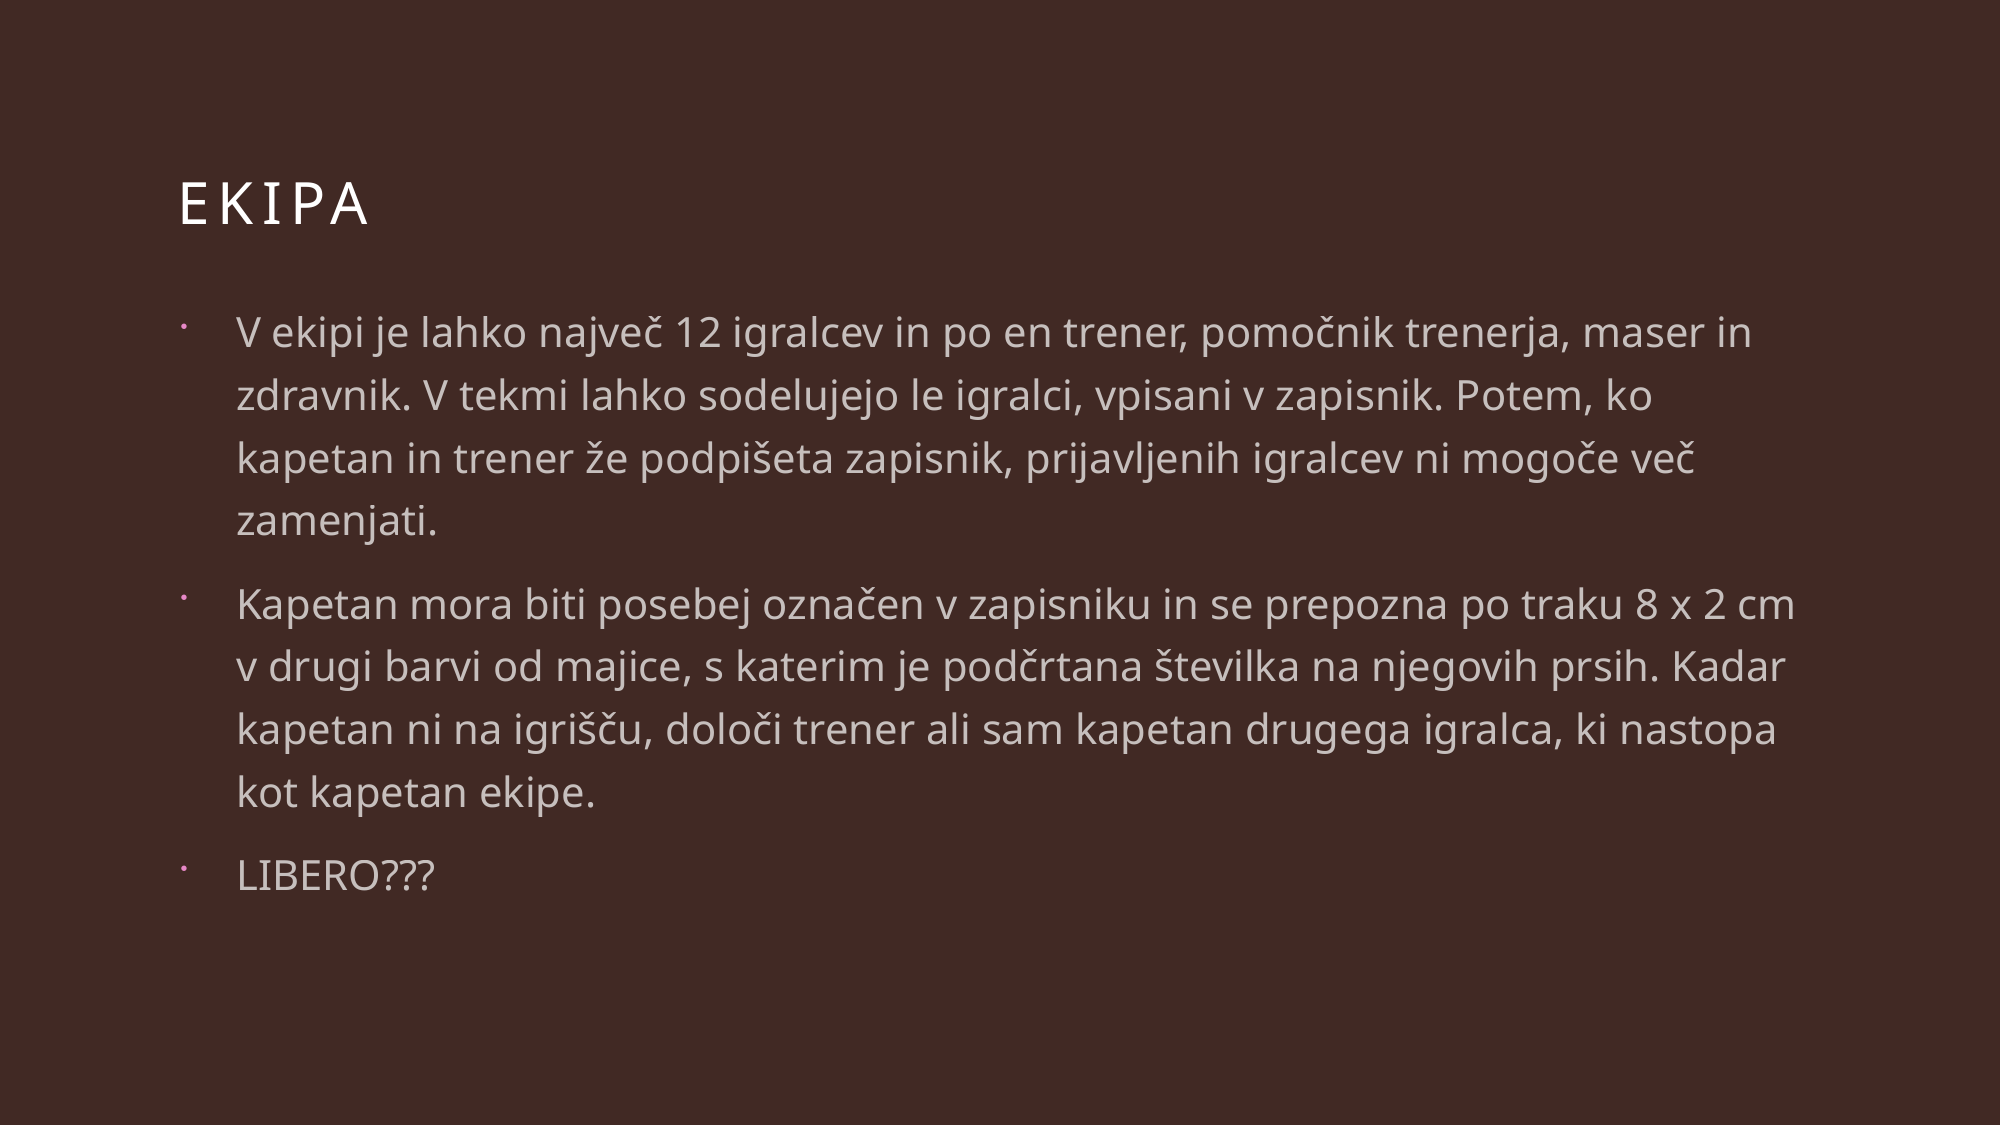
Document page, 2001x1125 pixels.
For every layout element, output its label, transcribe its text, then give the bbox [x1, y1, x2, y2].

title EKIPA [177, 165, 1822, 274]
list V ekipi je lahko največ 12 igralcev in po en trener, pomočnik trenerja, maser in zdravnik. V tekmi lahko sodelujejo le igralci, vpisani v zapisnik. Potem, ko kapetan in trener že podpišeta zapisnik, prijavljenih igralcev ni mogoče več zamenjati. Kapetan mora biti posebej označen v zapisniku in se prepozna po traku 8 x 2 cm v drugi barvi od majice, s katerim je podčrtana številka na njegovih prsih. Kadar kapetan ni na igrišču, določi trener ali sam kapetan drugega igralca, ki nastopa kot kapetan ekipe. LIBERO??? [177, 293, 1822, 947]
